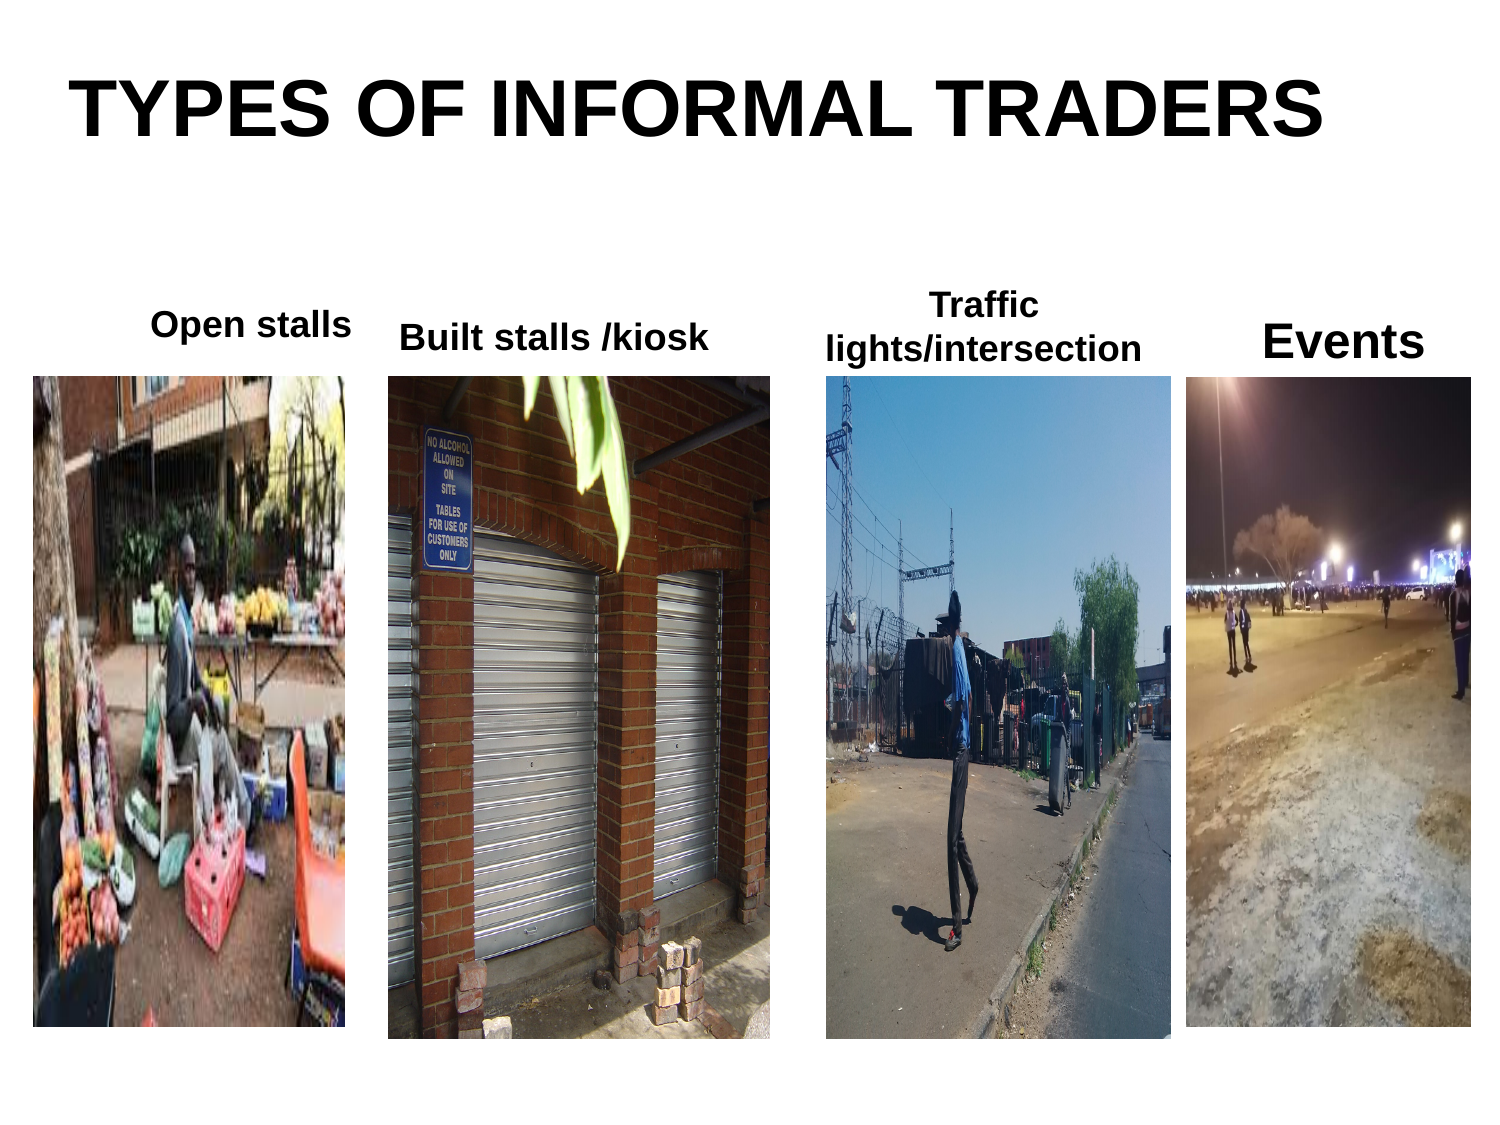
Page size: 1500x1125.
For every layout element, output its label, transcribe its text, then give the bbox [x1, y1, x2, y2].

list Built stalls /kiosk [379, 260, 730, 366]
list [388, 376, 771, 1040]
picture [1185, 376, 1472, 1027]
title TYPES OF INFORMAL TRADERS [33, 10, 1384, 198]
picture [826, 375, 1172, 1040]
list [33, 375, 345, 1027]
text_box Events [1120, 271, 1500, 376]
text_box Traffic lights/intersection [760, 271, 1120, 377]
list Open stalls [0, 249, 382, 355]
